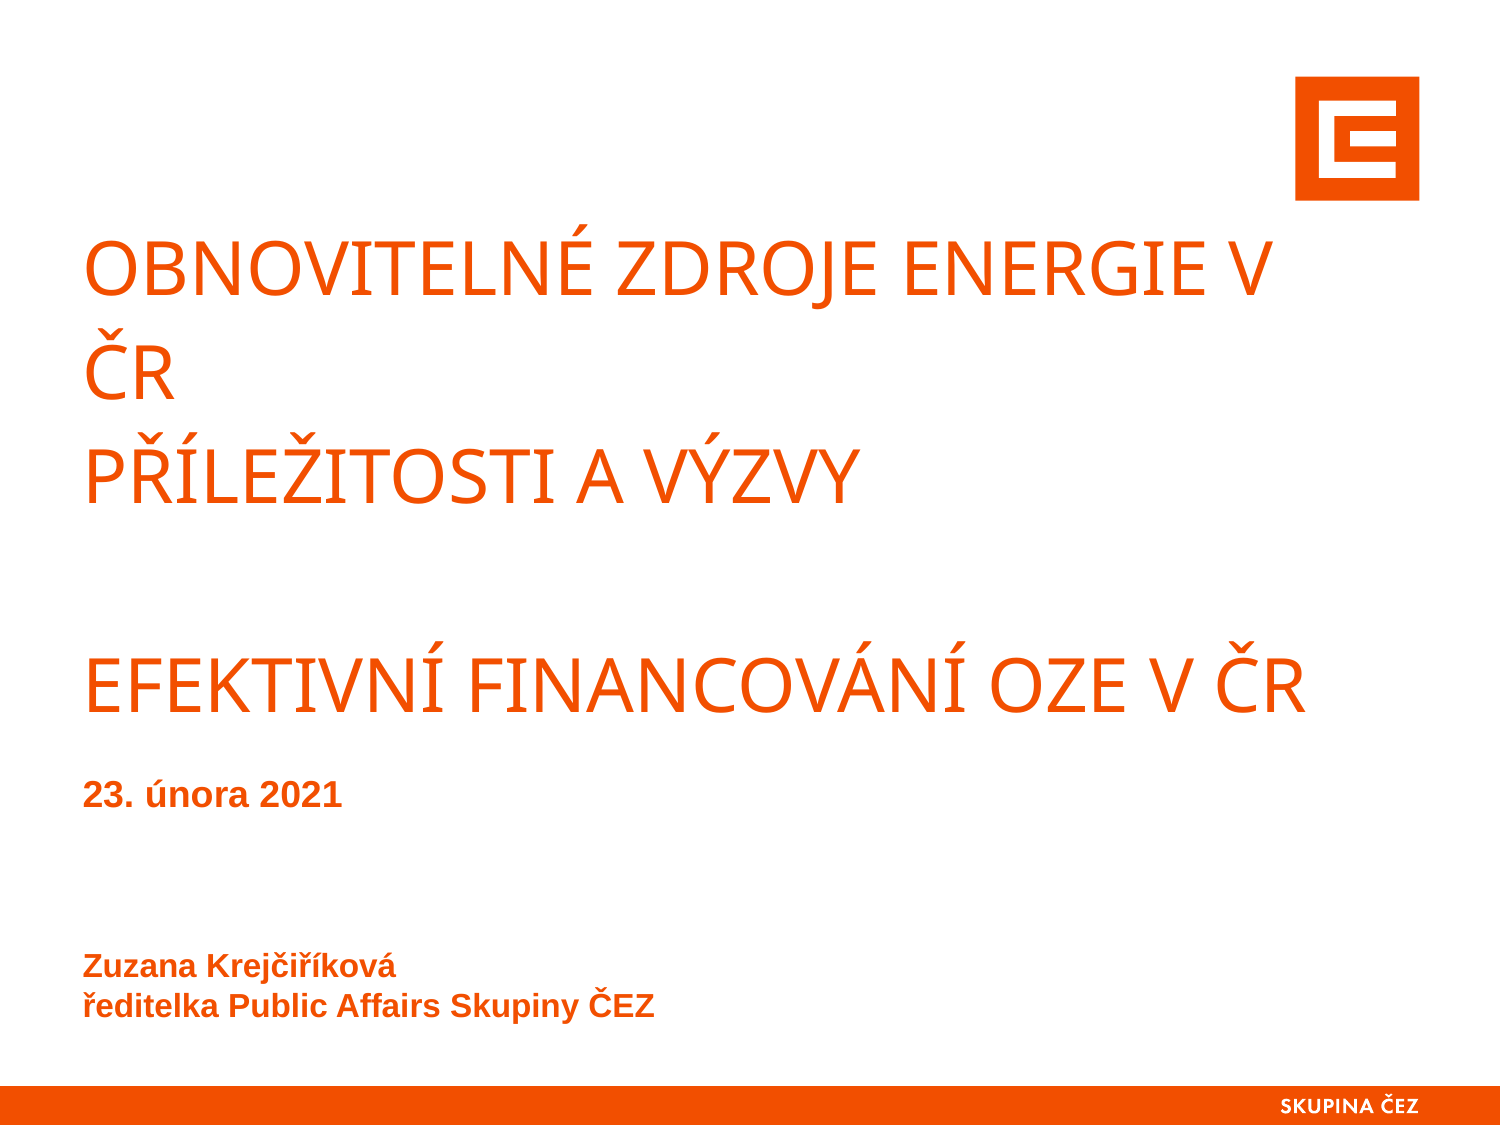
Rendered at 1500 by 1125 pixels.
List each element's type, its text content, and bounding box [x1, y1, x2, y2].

list 23. února 2021 [82, 766, 386, 807]
title Obnovitelné zdroje energie v ČR příležitosti a výzvy efektivní financování OZE v ČR [82, 205, 1311, 721]
list Zuzana Krejčiříková ředitelka Public Affairs Skupiny ČEZ [82, 944, 696, 1053]
